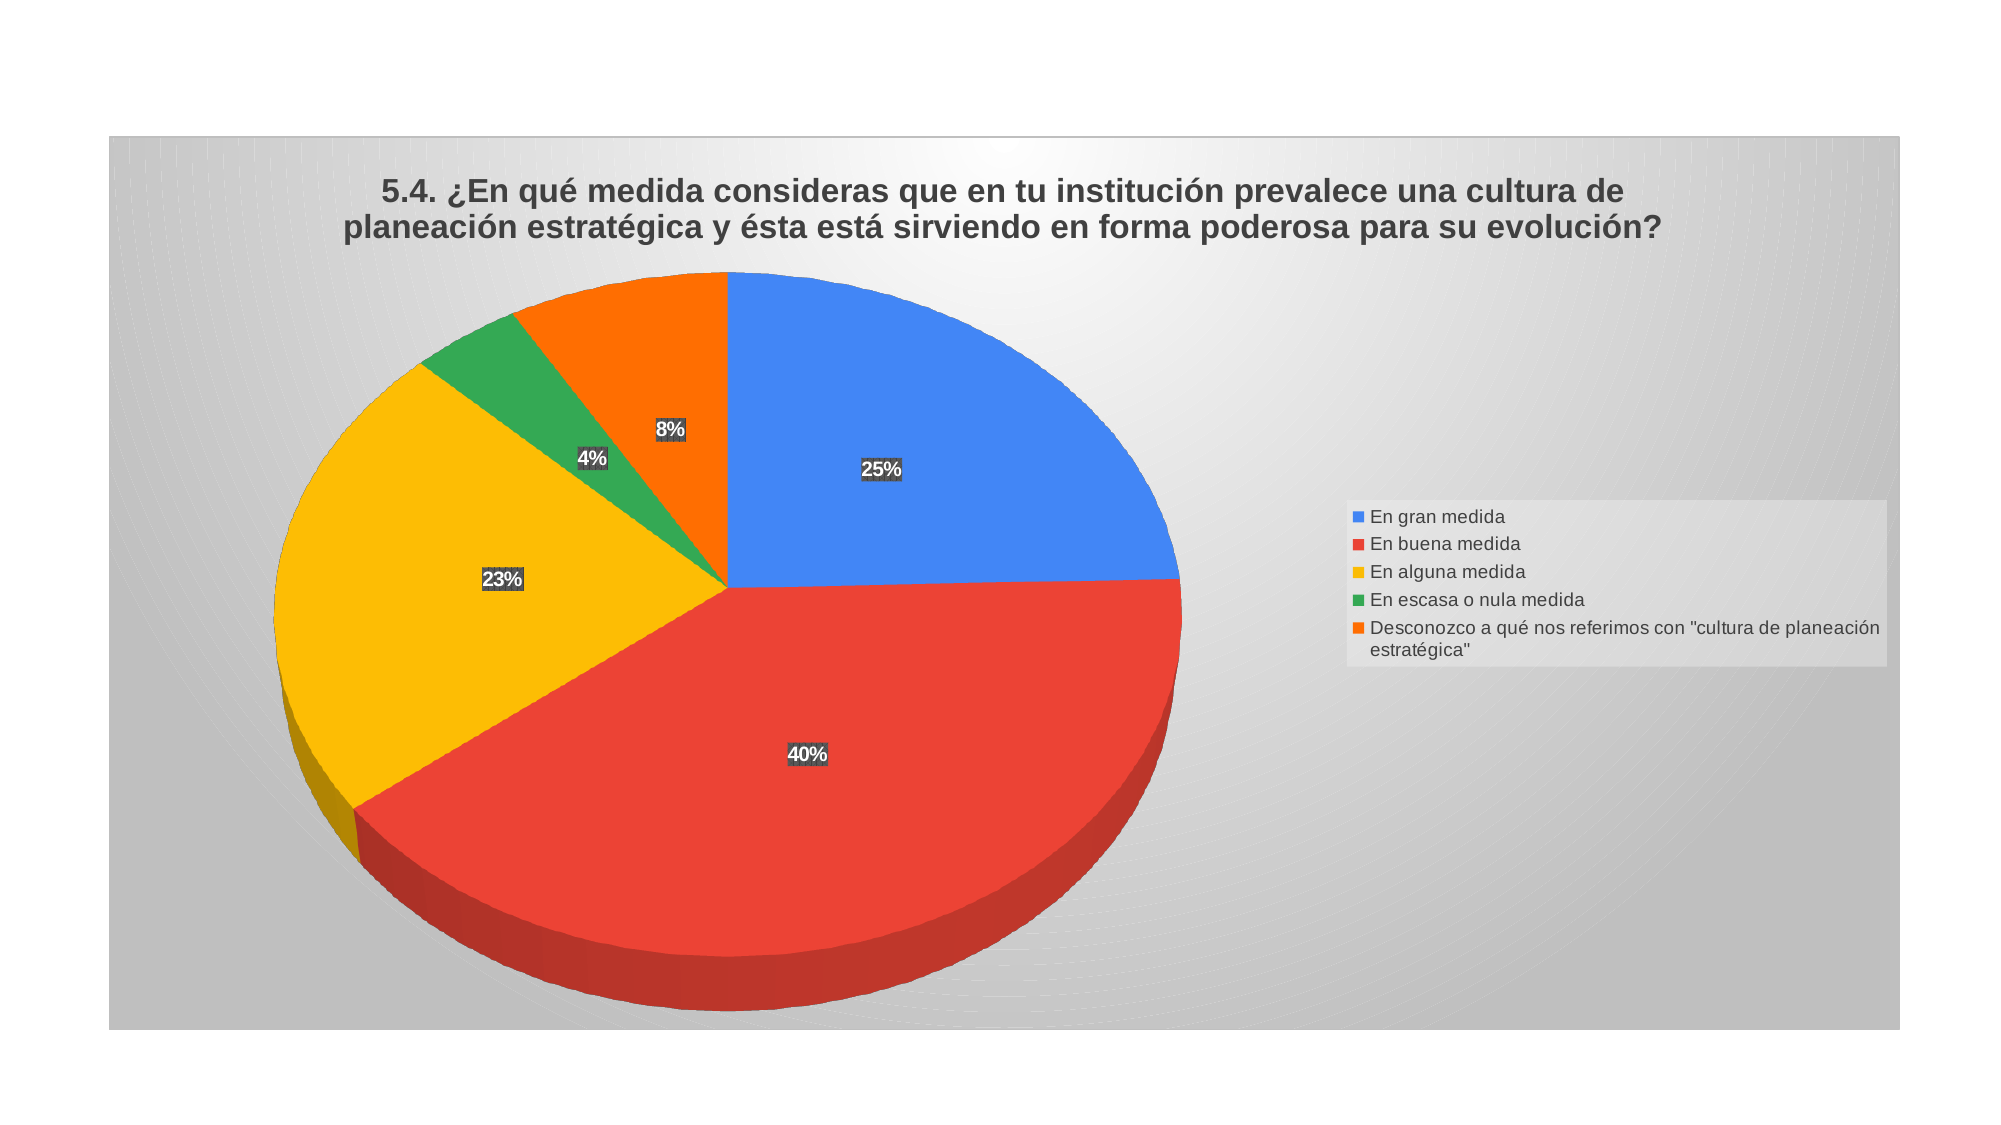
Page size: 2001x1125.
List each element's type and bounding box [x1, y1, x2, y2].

chart [108, 136, 1901, 1031]
